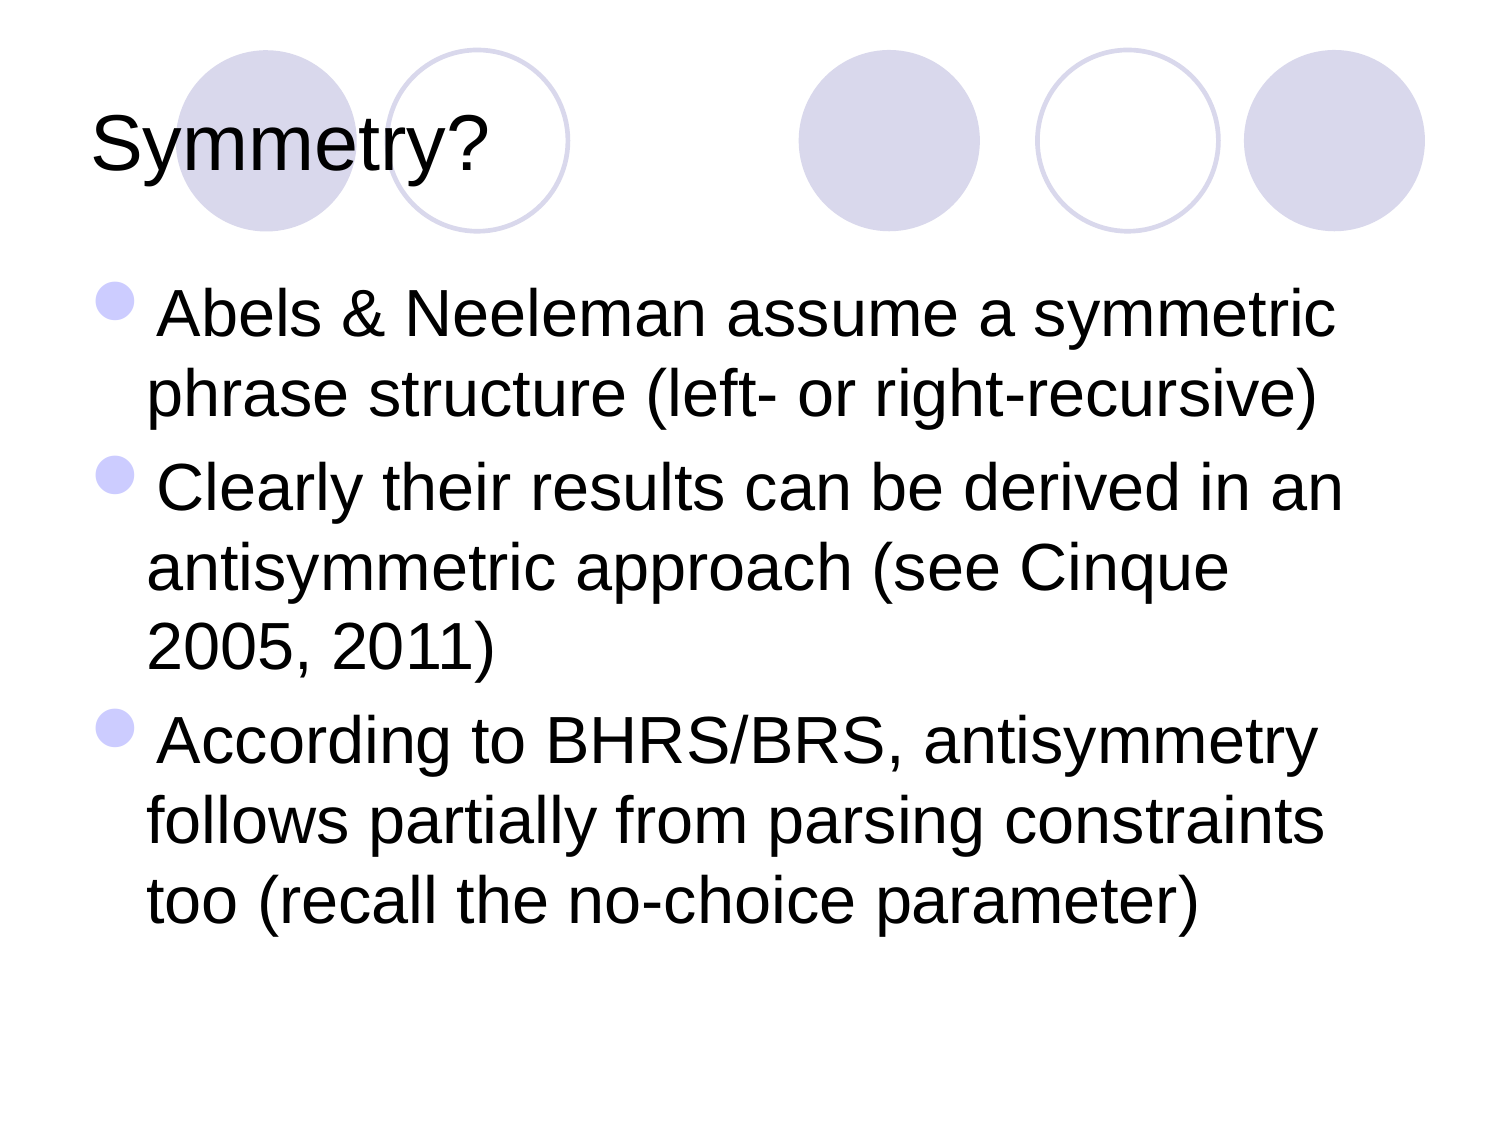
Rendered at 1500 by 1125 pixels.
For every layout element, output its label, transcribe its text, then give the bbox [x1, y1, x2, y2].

title Symmetry? [74, 44, 1426, 233]
list Abels & Neeleman assume a symmetric phrase structure (left- or right-recursive) Clearly their results can be derived in an antisymmetric approach (see Cinque 2005, 2011) According to BHRS/BRS, antisymmetry follows partially from parsing constraints too (recall the no-choice parameter) [74, 262, 1426, 1006]
